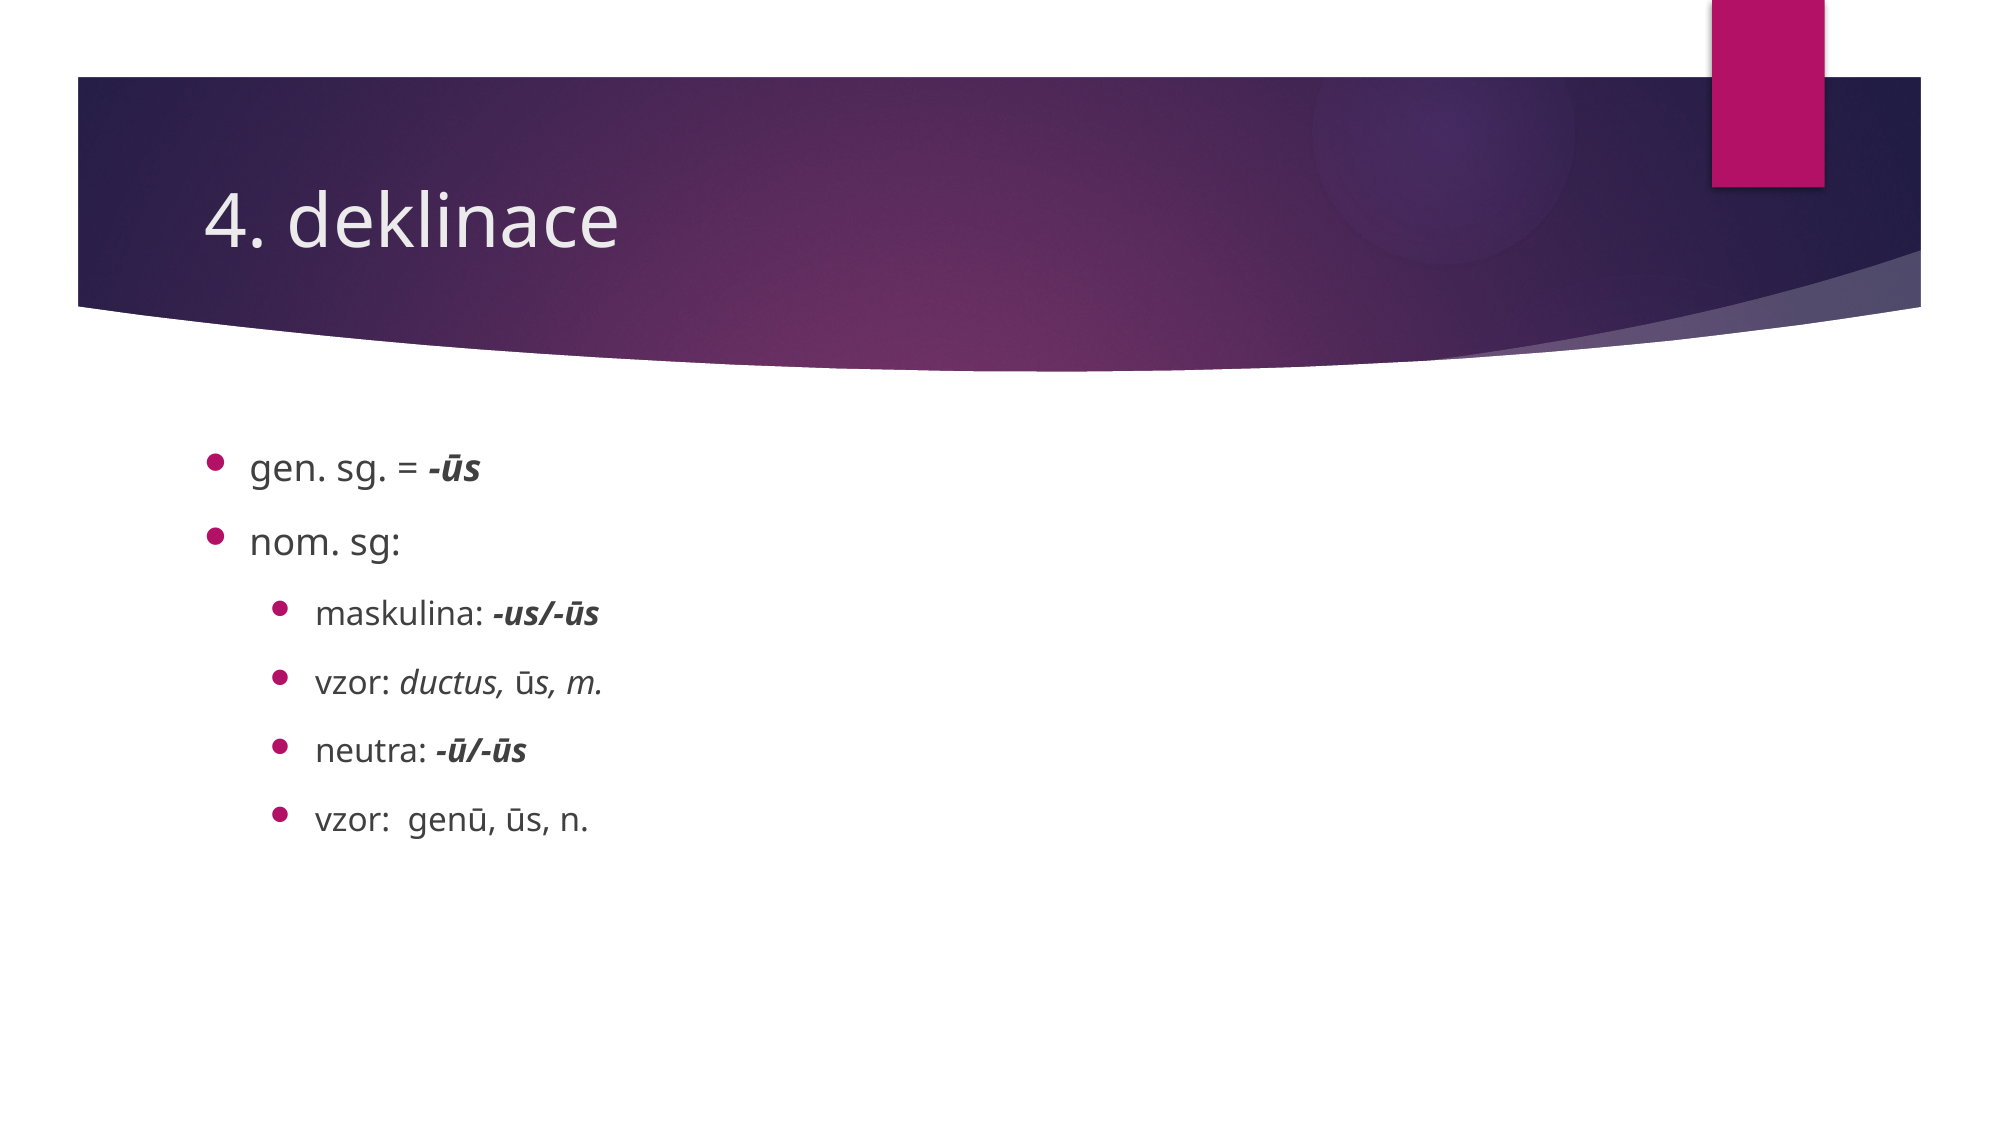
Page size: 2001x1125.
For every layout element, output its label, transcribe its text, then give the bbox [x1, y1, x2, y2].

list gen. sg. = -ūs nom. sg: maskulina: -us/-ūs vzor: ductus, ūs, m. neutra: -ū/-ūs vzor: genū, ūs, n. [189, 427, 1638, 988]
title 4. deklinace [189, 159, 1627, 276]
